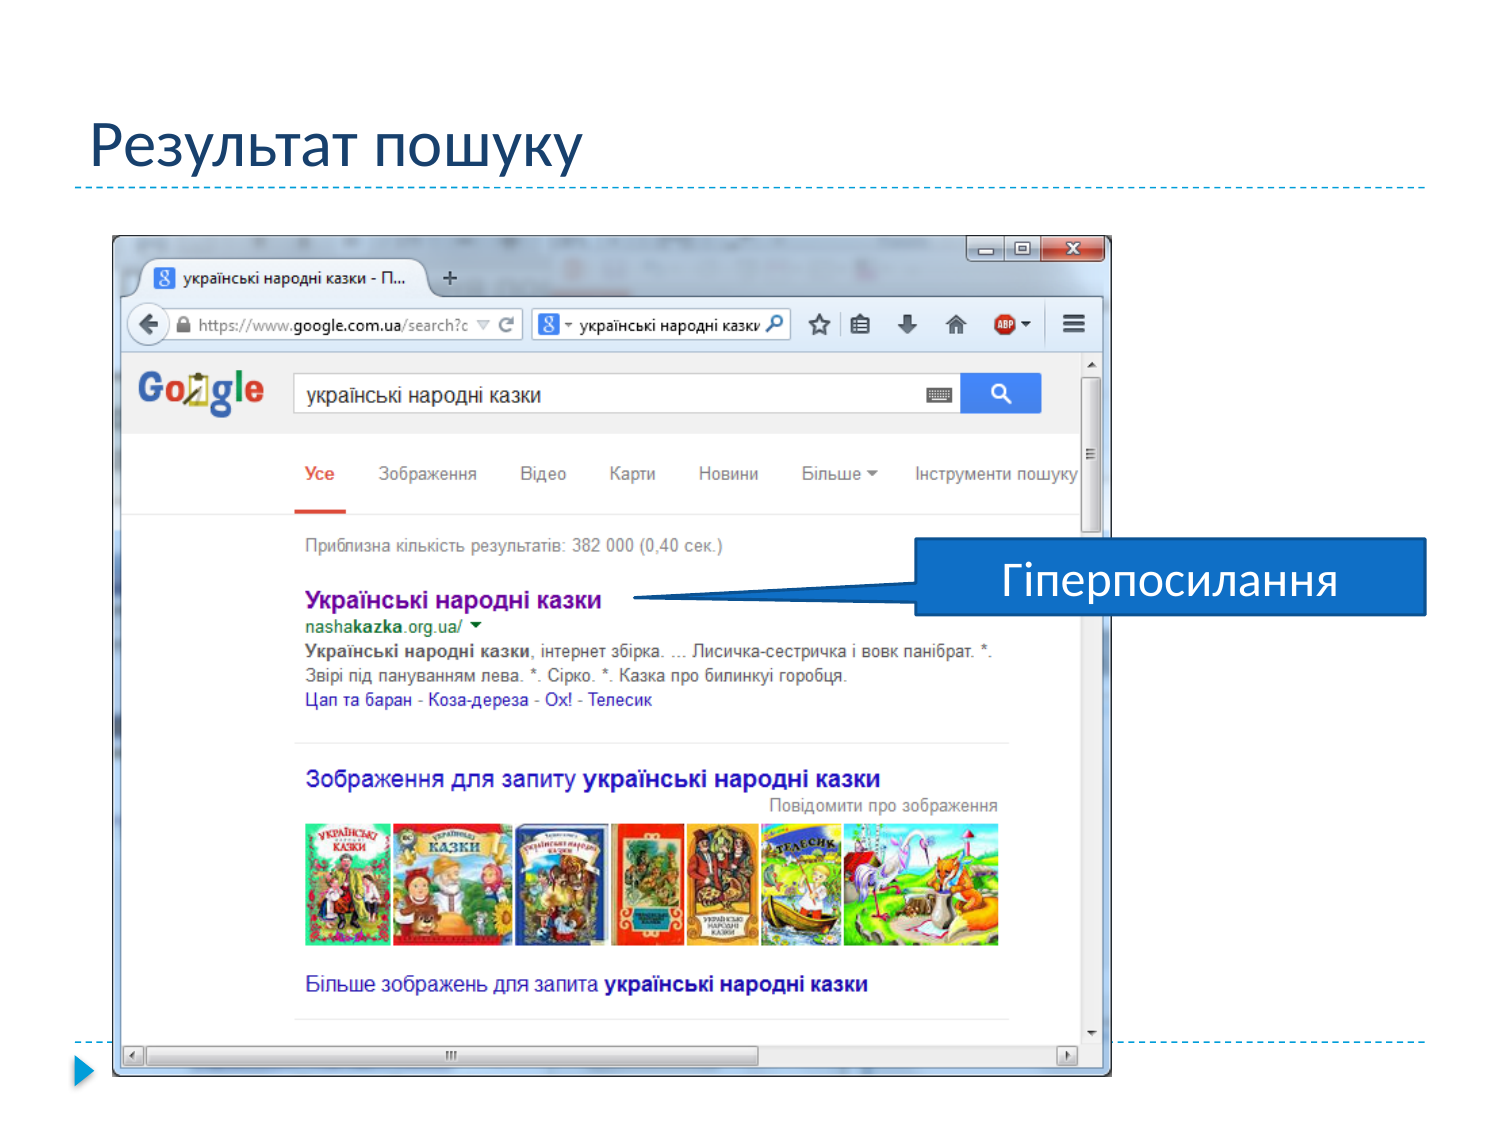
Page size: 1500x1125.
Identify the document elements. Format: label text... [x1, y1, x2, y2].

picture [111, 235, 1112, 1078]
title Результат пошуку [75, 24, 1425, 188]
text_box Гіперпосилання [1118, 537, 1427, 617]
